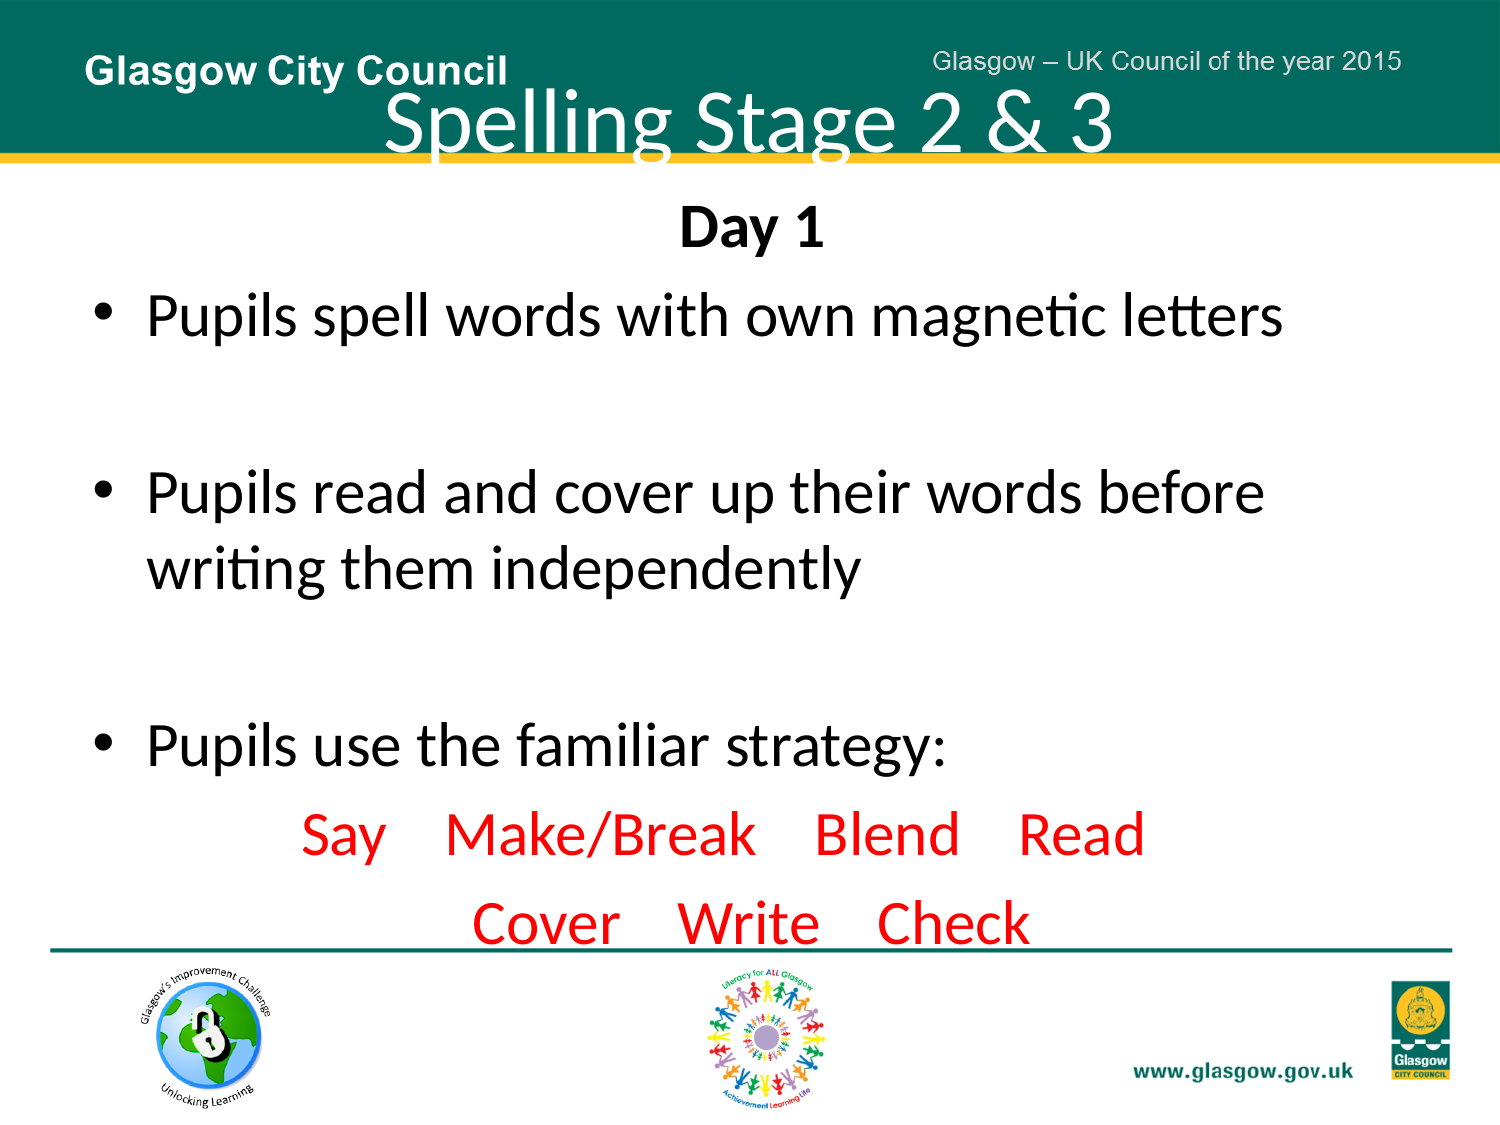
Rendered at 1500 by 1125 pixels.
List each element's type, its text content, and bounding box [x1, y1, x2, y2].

title Spelling Stage 2 & 3 [75, 45, 1425, 188]
list Day 1 Pupils spell words with own magnetic letters Pupils read and cover up their words before writing them independently Pupils use the familiar strategy: Say Make/Break Blend Read Cover Write Check [77, 176, 1428, 972]
picture [0, 0, 1500, 1125]
